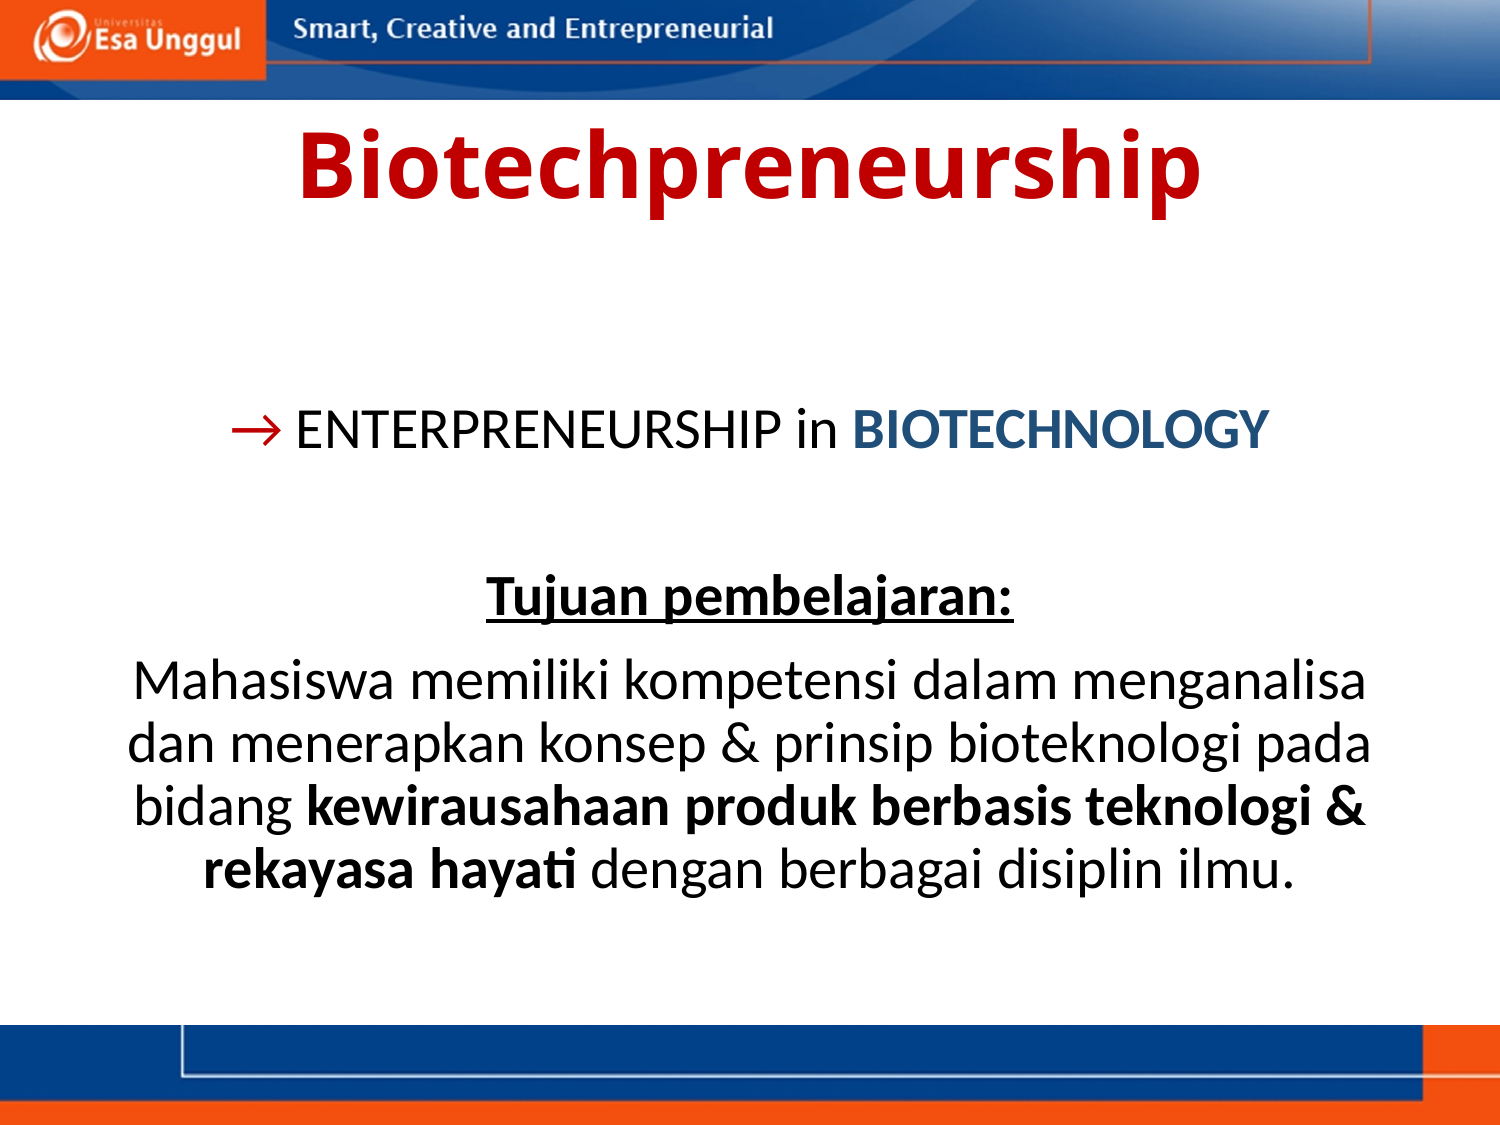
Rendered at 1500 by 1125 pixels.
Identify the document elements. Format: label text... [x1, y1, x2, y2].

picture [0, 1024, 1500, 1125]
picture [0, 0, 1500, 100]
title Biotechpreneurship [103, 100, 1397, 278]
list → ENTERPRENEURSHIP in BIOTECHNOLOGY Tujuan pembelajaran: Mahasiswa memiliki kompetensi dalam menganalisa dan menerapkan konsep & prinsip bioteknologi pada bidang kewirausahaan produk berbasis teknologi & rekayasa hayati dengan berbagai disiplin ilmu. [103, 299, 1397, 1014]
